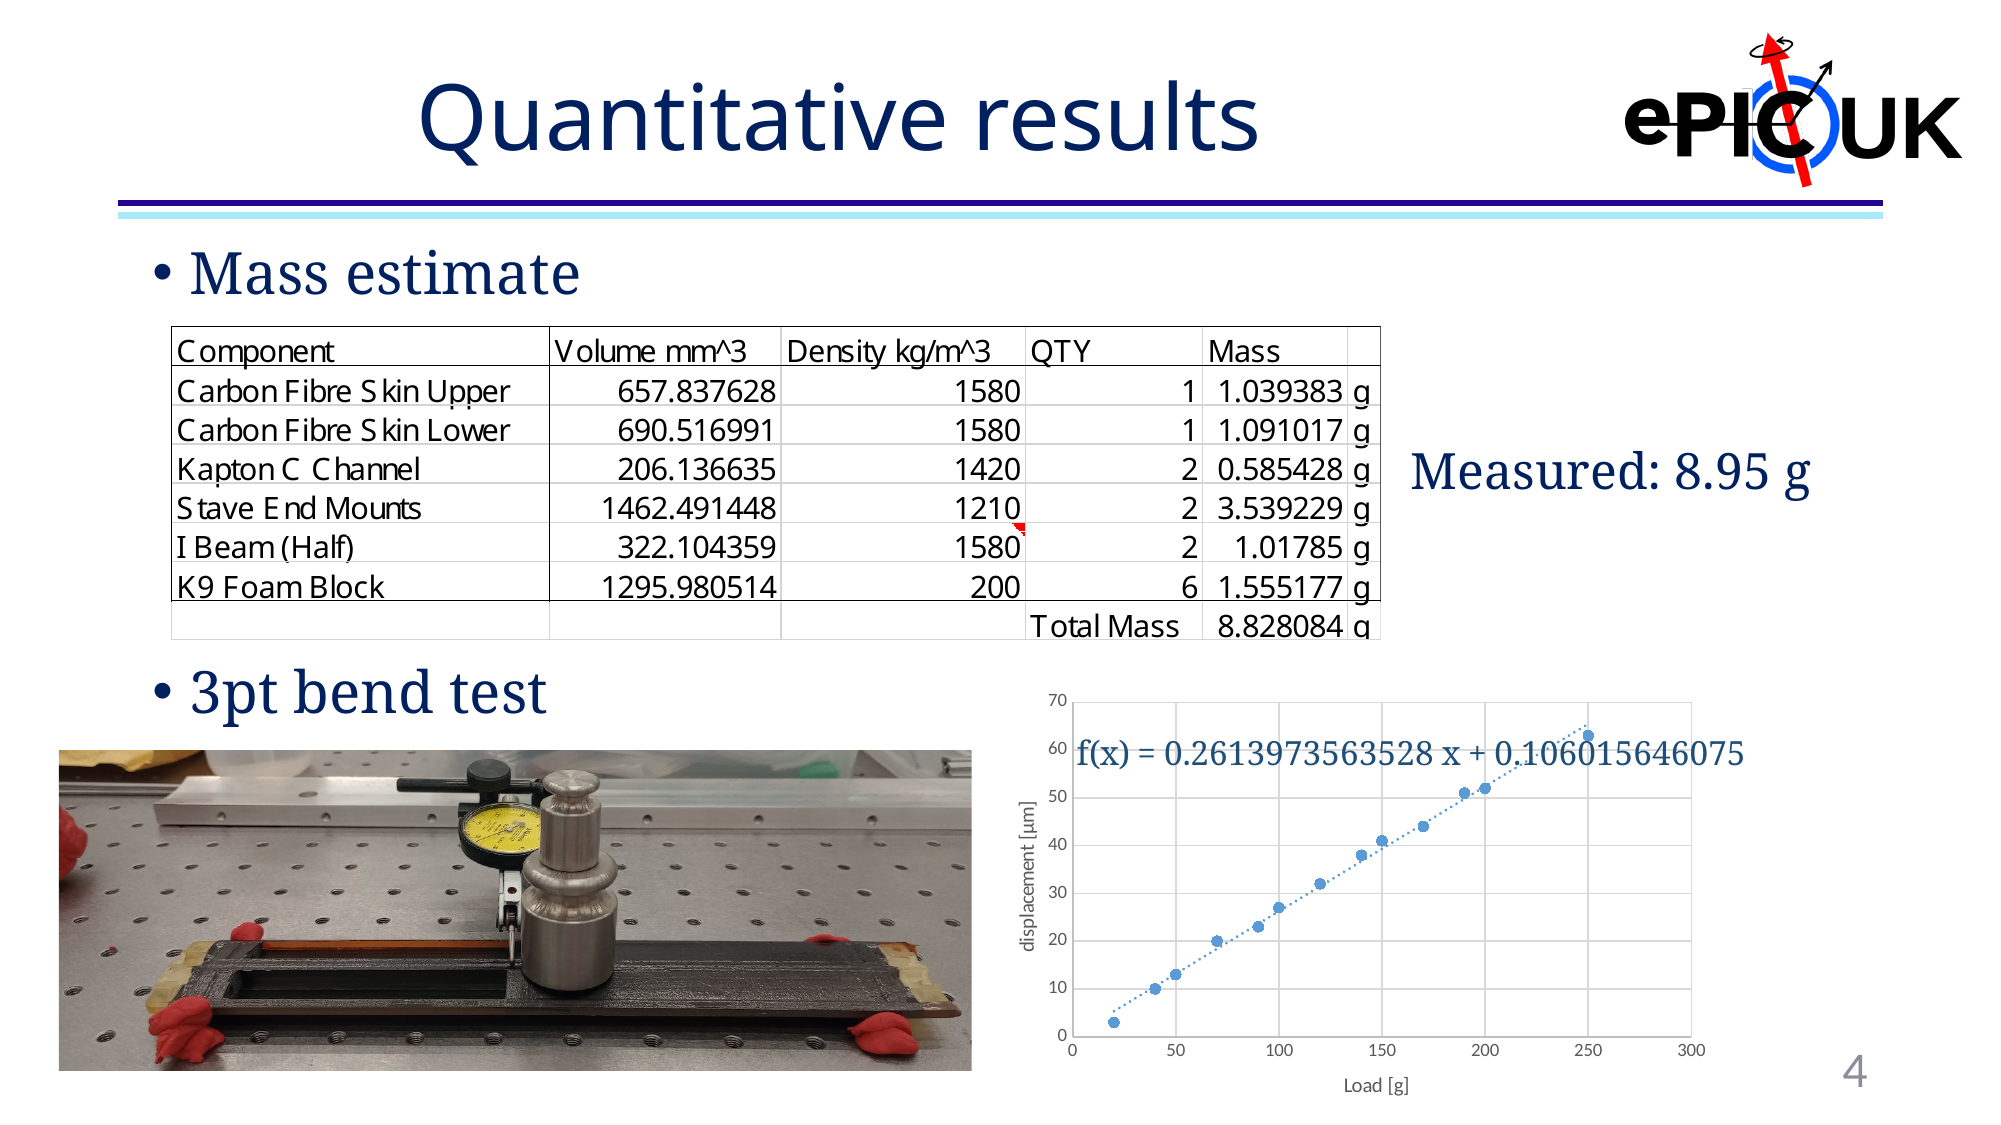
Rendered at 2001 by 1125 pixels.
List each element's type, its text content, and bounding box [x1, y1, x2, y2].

text_box Measured: 8.95 g [1395, 431, 1840, 507]
picture [170, 325, 1382, 641]
title Quantitative results [137, 59, 1542, 182]
slide_number 4 [1773, 1042, 1883, 1092]
list Mass estimate 3pt bend test [137, 236, 1863, 1014]
chart [1011, 677, 1762, 1125]
picture [58, 750, 972, 1071]
